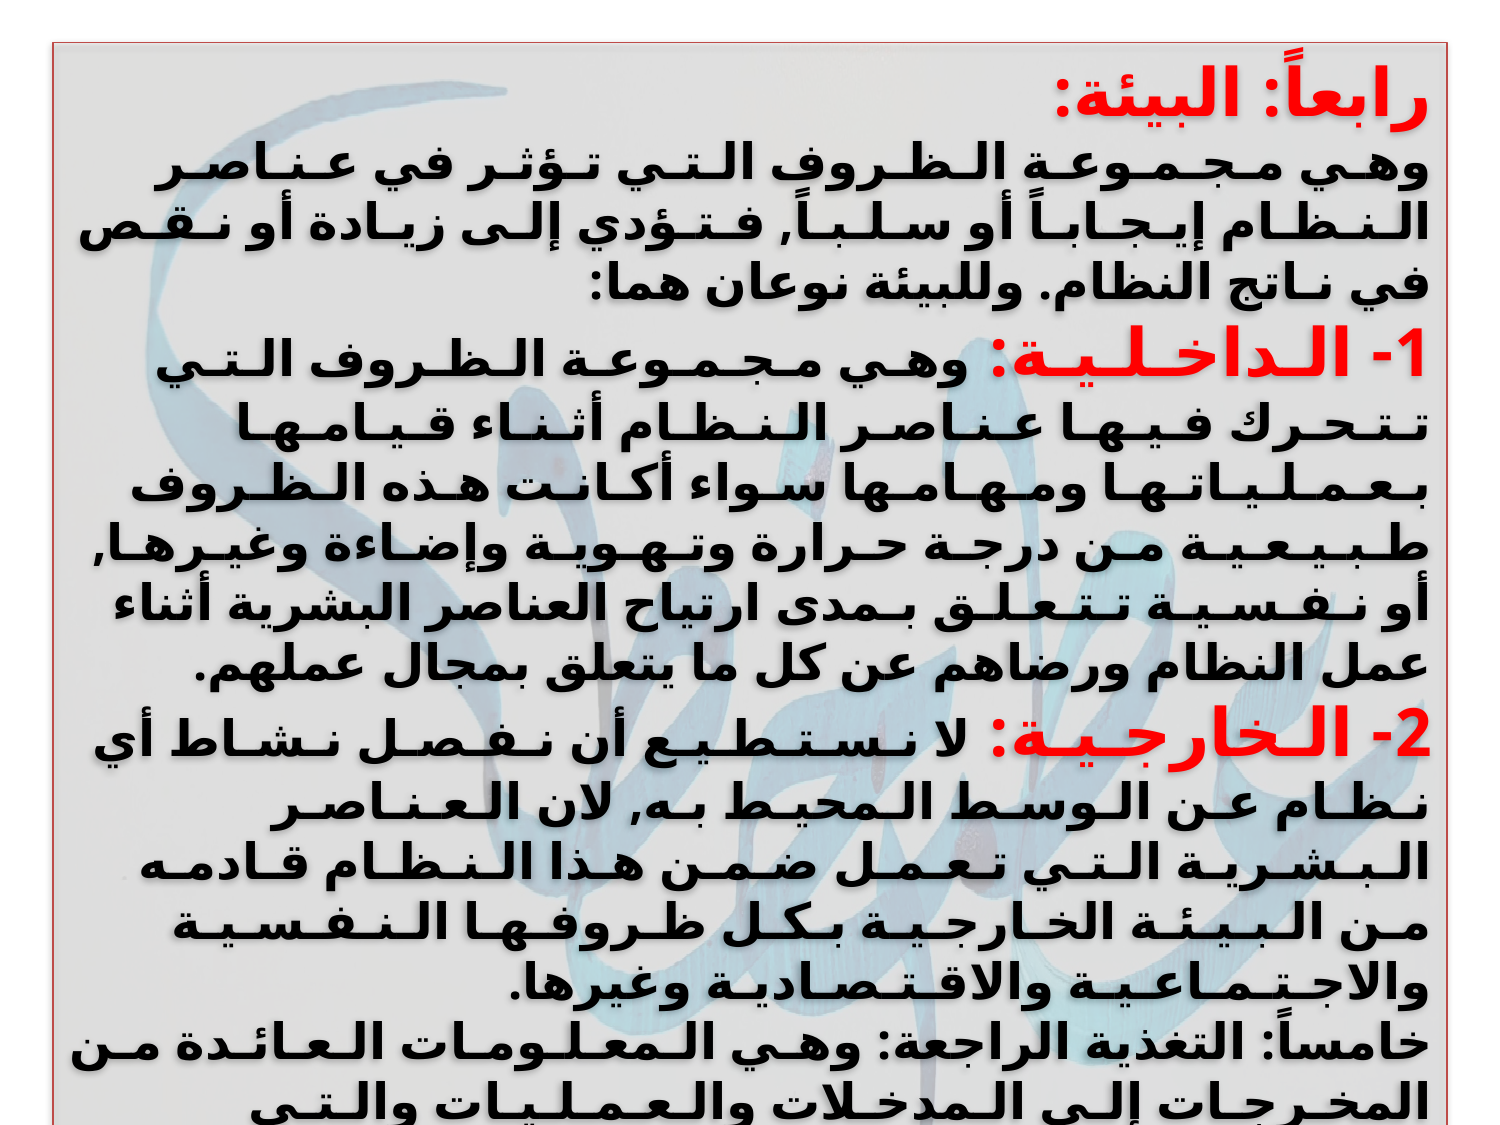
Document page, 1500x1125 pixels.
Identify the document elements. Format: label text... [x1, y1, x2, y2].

text_box رابعاً: البيئة: وهـي مـجـمـوعـة الـظـروف الـتـي تـؤثـر في عـنـاصـر الـنـظـام إيـجـابـاً أو سـلـبـاً, فـتـؤدي إلـى زيـادة أو نـقـص في نـاتج النظام. وللبيئة نوعان هما: 1- الـداخـلـيـة: وهـي مـجـمـوعـة الـظـروف الـتـي تـتـحـرك فـيـهـا عـنـاصـر الـنـظـام أثـنـاء قـيـامـهـا بـعـمـلـيـاتـهـا ومـهـامـها سـواء أكـانـت هـذه الـظـروف طـبـيـعـيـة مـن درجـة حـرارة وتـهـويـة وإضـاءة وغيـرهـا, أو نـفـسـيـة تـتـعـلـق بـمدى ارتياح العناصر البشرية أثناء عمل النظام ورضاهم عن كل ما يتعلق بمجال عملهم. 2- الـخارجـيـة: لا نـسـتـطـيـع أن نـفـصـل نـشـاط أي نـظـام عـن الـوسـط الـمحيـط بـه, لان الـعـنـاصـر الـبـشـريـة الـتـي تـعـمـل ضـمـن هـذا الـنـظـام قـادمـه مـن الـبـيـئـة الخـارجـيـة بـكـل ظـروفـهـا الـنـفـسـيـة والاجـتـمـاعـيـة والاقـتـصـاديـة وغيرها. خامساً: التغذية الراجعة: وهـي الـمعـلـومـات الـعـائـدة مـن المخـرجـات إلـى الـمدخـلات والـعـمـلـيـات والـتـي تـشـيـر إلـى مـسـتـوى تـحقـيـق الاهـداف, فـتـؤدي إلـى إعـادة الـنـظـر في كـافـة عـنـاصـر الـنـظـام مـن أجـل الـوقـوف عـلـى جـوانـب الـقـصـور فـيـهـا ومـن ثـم تعديلها. [52, 42, 1448, 1125]
